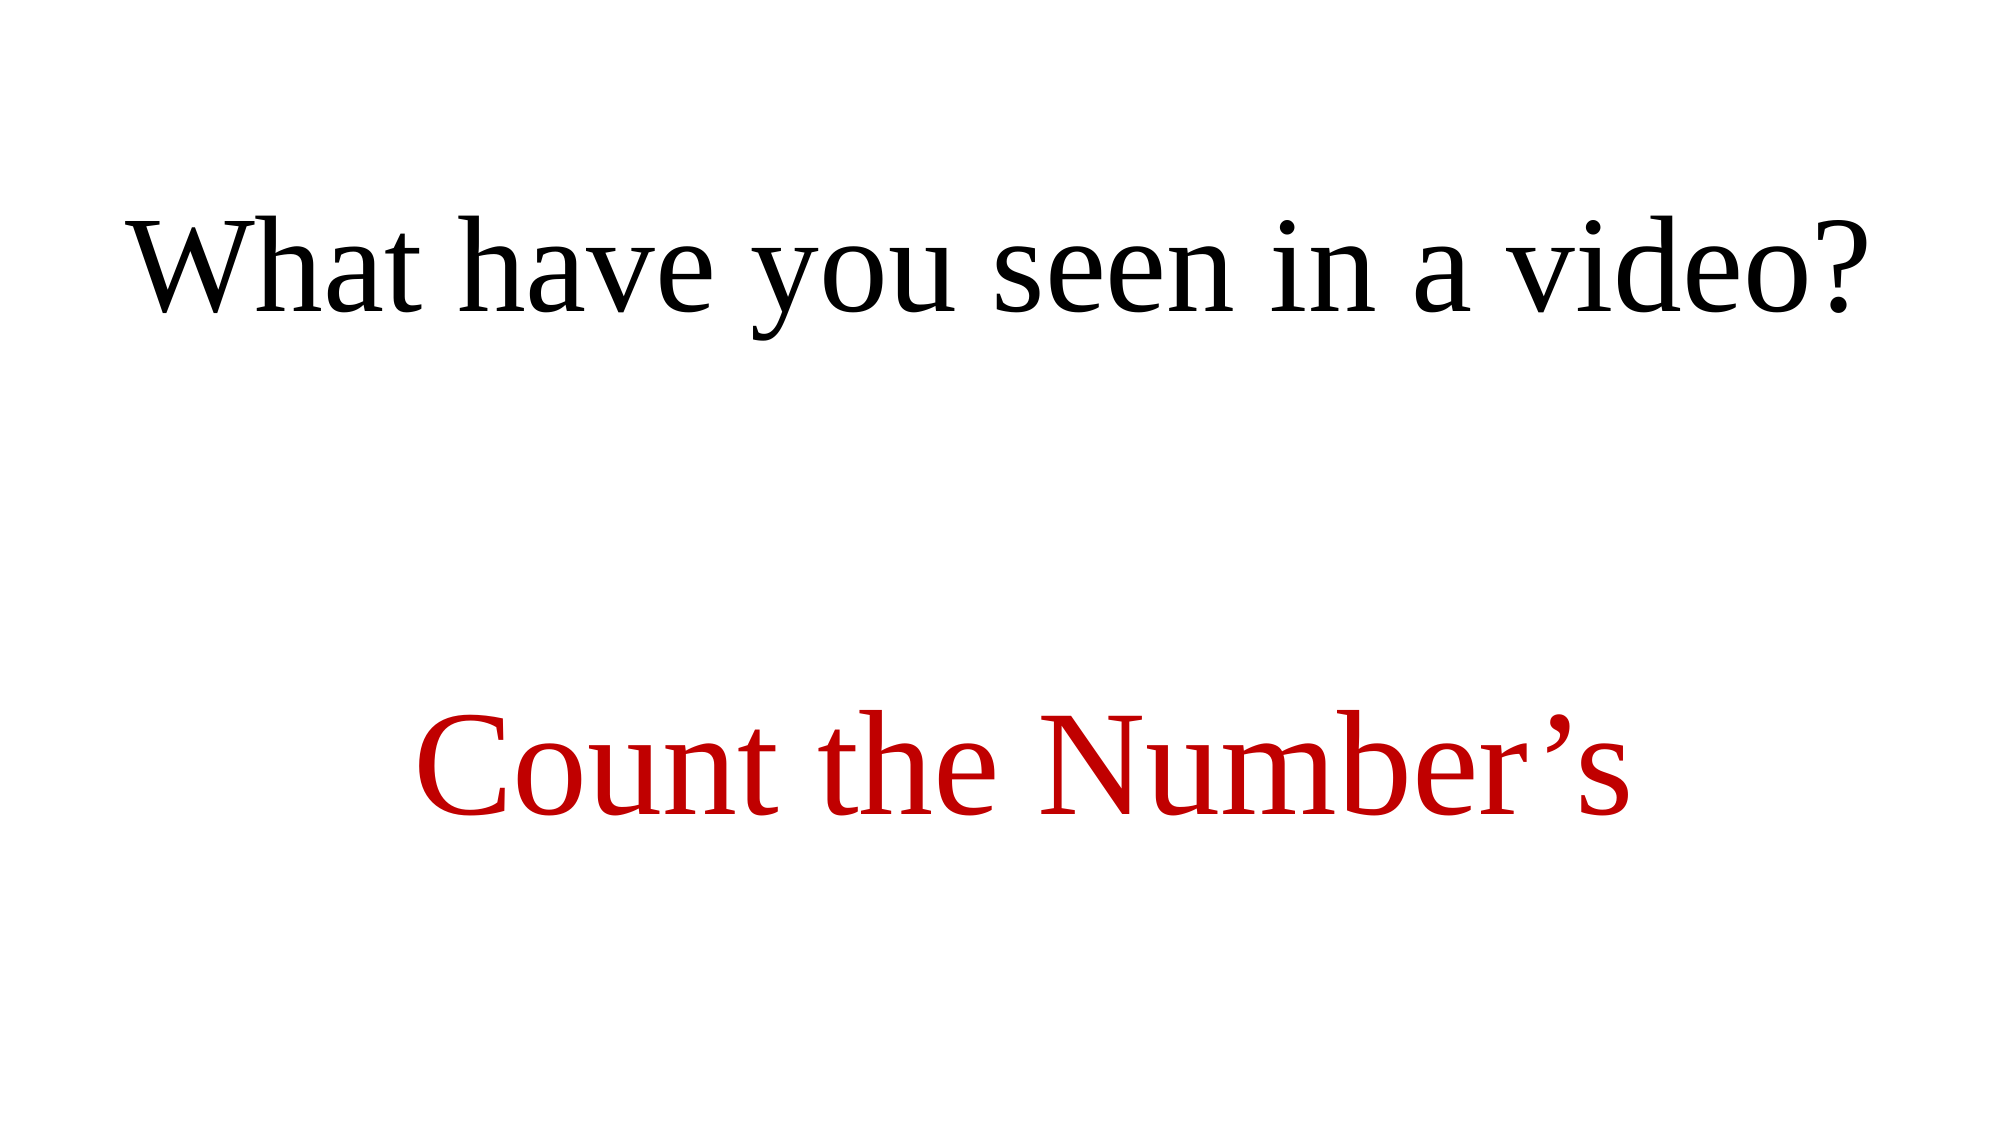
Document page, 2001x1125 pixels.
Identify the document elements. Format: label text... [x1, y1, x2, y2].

text_box What have you seen in a video? [0, 70, 2000, 442]
text_box Count the Number’s [365, 591, 1721, 918]
